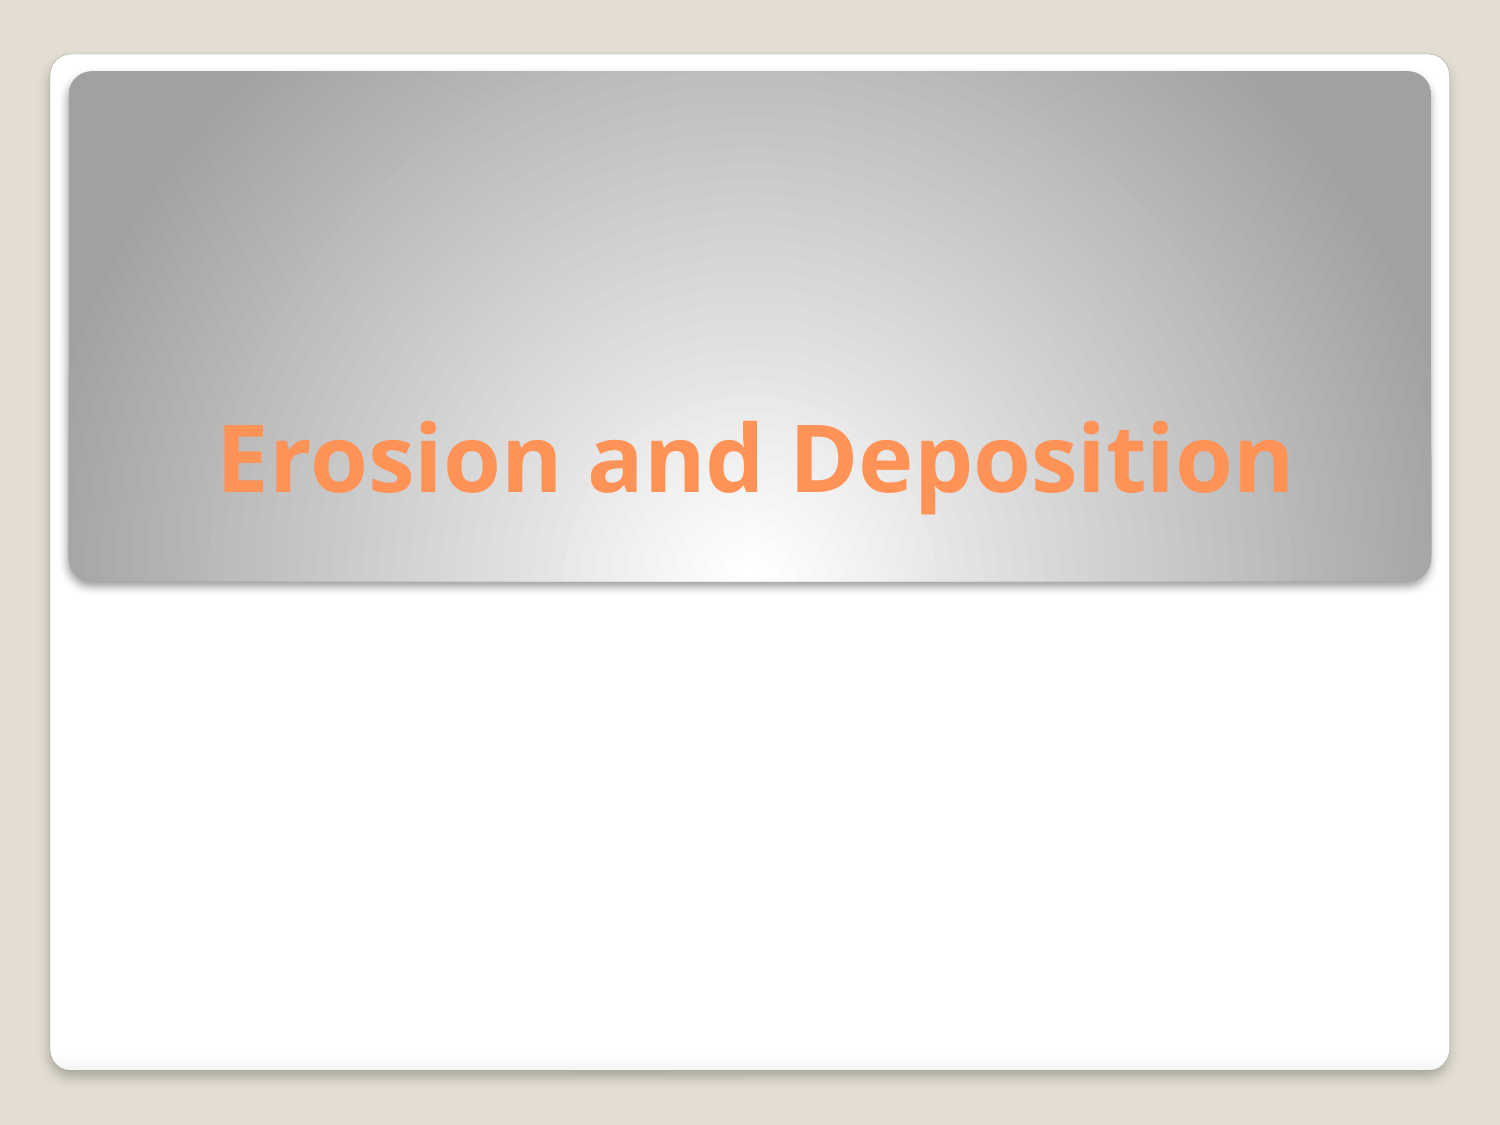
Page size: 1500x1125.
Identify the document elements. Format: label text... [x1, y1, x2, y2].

title Erosion and Deposition [118, 298, 1394, 599]
